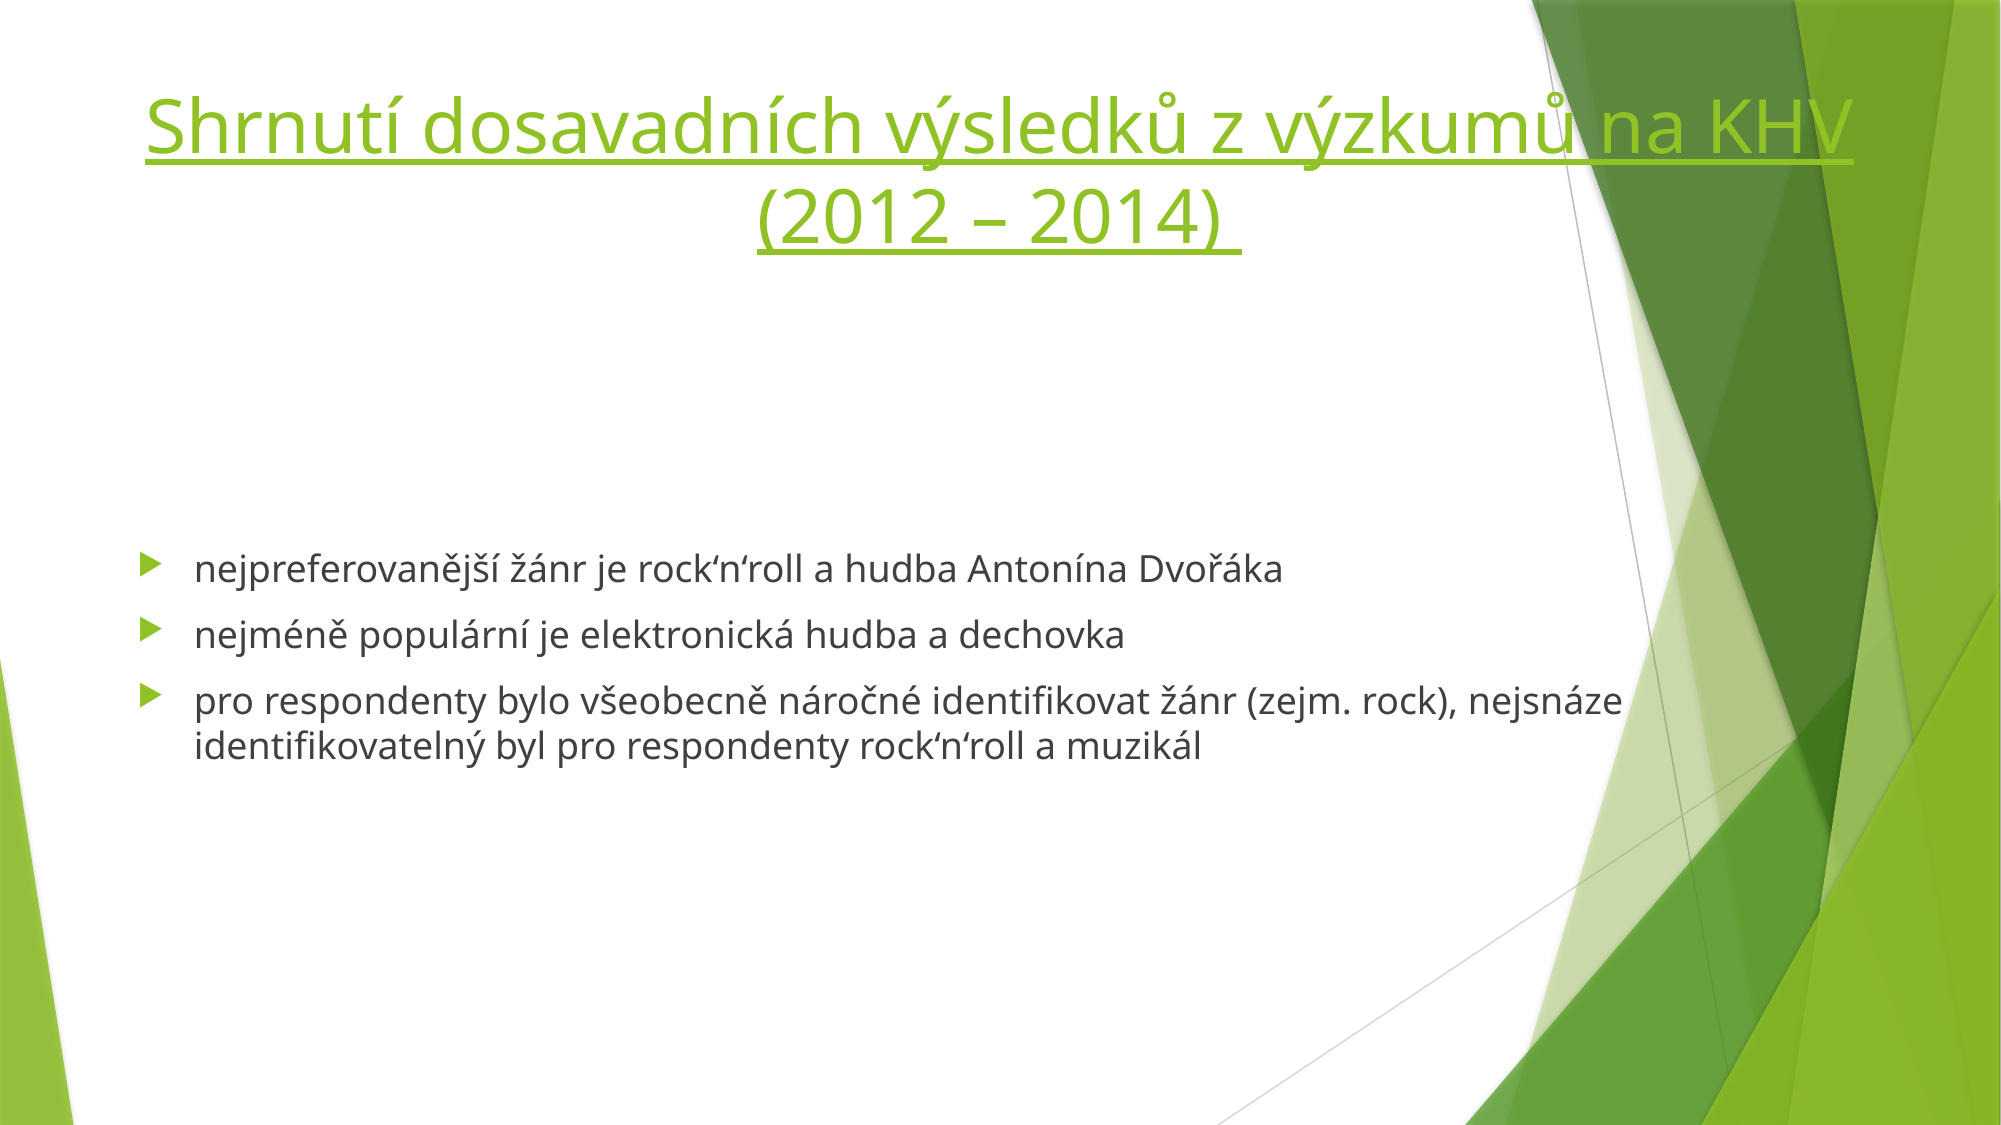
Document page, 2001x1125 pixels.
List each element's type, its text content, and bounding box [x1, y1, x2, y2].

list nejpreferovanější žánr je rock‘n‘roll a hudba Antonína Dvořáka nejméně populární je elektronická hudba a dechovka pro respondenty bylo všeobecně náročné identifikovat žánr (zejm. rock), nejsnáze identifikovatelný byl pro respondenty rock‘n‘roll a muzikál [137, 299, 1863, 1014]
title Shrnutí dosavadních výsledků z výzkumů na KHV (2012 – 2014) [137, 59, 1863, 278]
